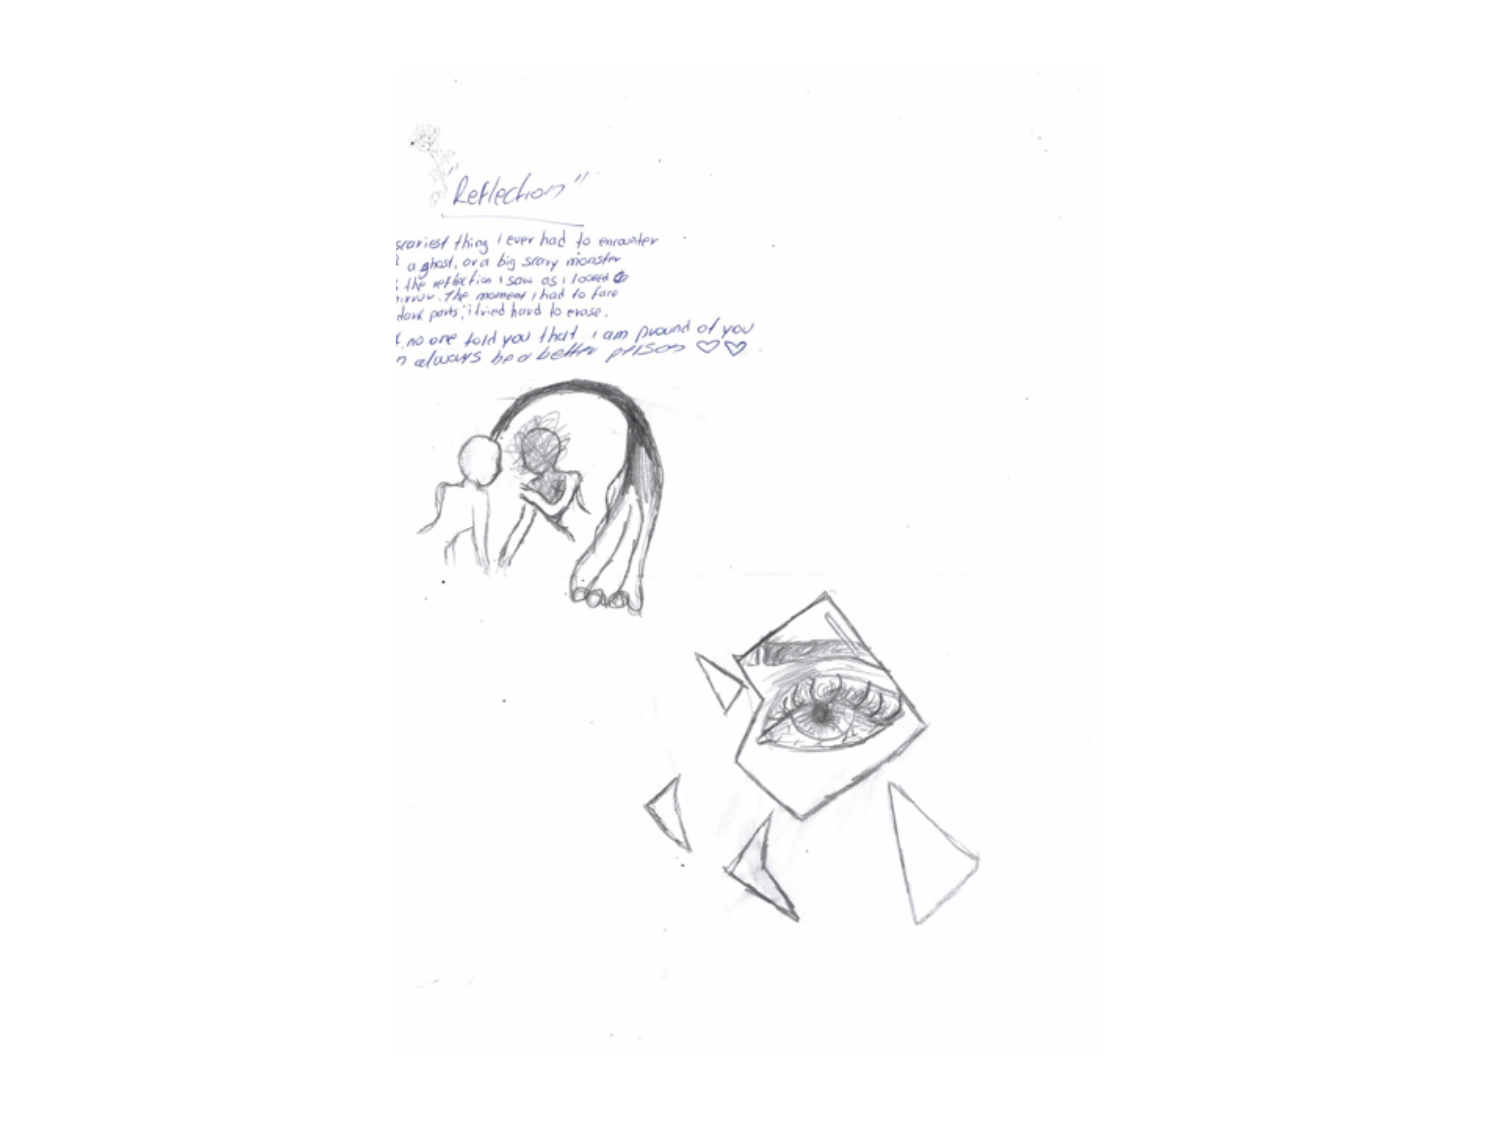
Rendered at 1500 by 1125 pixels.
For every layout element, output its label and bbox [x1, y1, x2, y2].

picture [396, 70, 1104, 1056]
